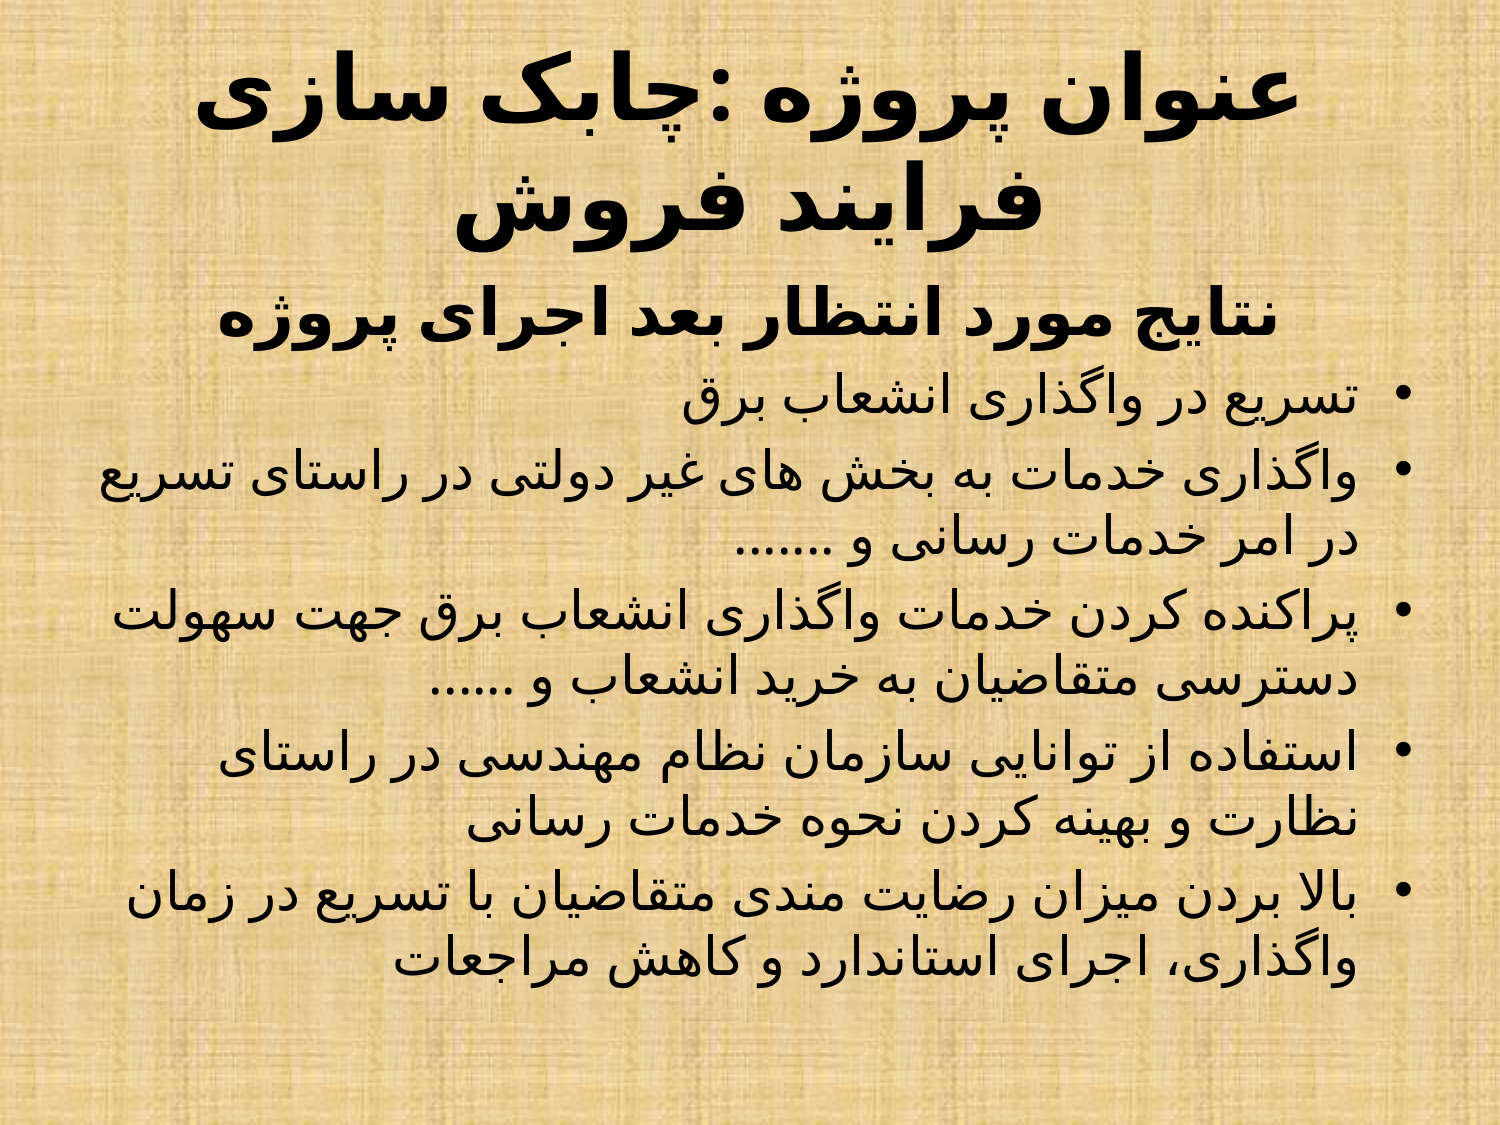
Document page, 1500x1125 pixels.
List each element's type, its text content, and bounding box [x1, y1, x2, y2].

picture [0, 0, 1500, 1125]
title عنوان پروژه :چابک سازی فرایند فروش [75, 45, 1425, 233]
list نتایج مورد انتظار بعد اجرای پروژه تسریع در واگذاری انشعاب برق واگذاری خدمات به بخش های غیر دولتی در راستای تسریع در امر خدمات رسانی و ....... پراکنده کردن خدمات واگذاری انشعاب برق جهت سهولت دسترسی متقاضیان به خرید انشعاب و ...... استفاده از توانایی سازمان نظام مهندسی در راستای نظارت و بهینه کردن نحوه خدمات رسانی بالا بردن میزان رضایت مندی متقاضیان با تسریع در زمان واگذاری، اجرای استاندارد و کاهش مراجعات [75, 262, 1425, 1005]
